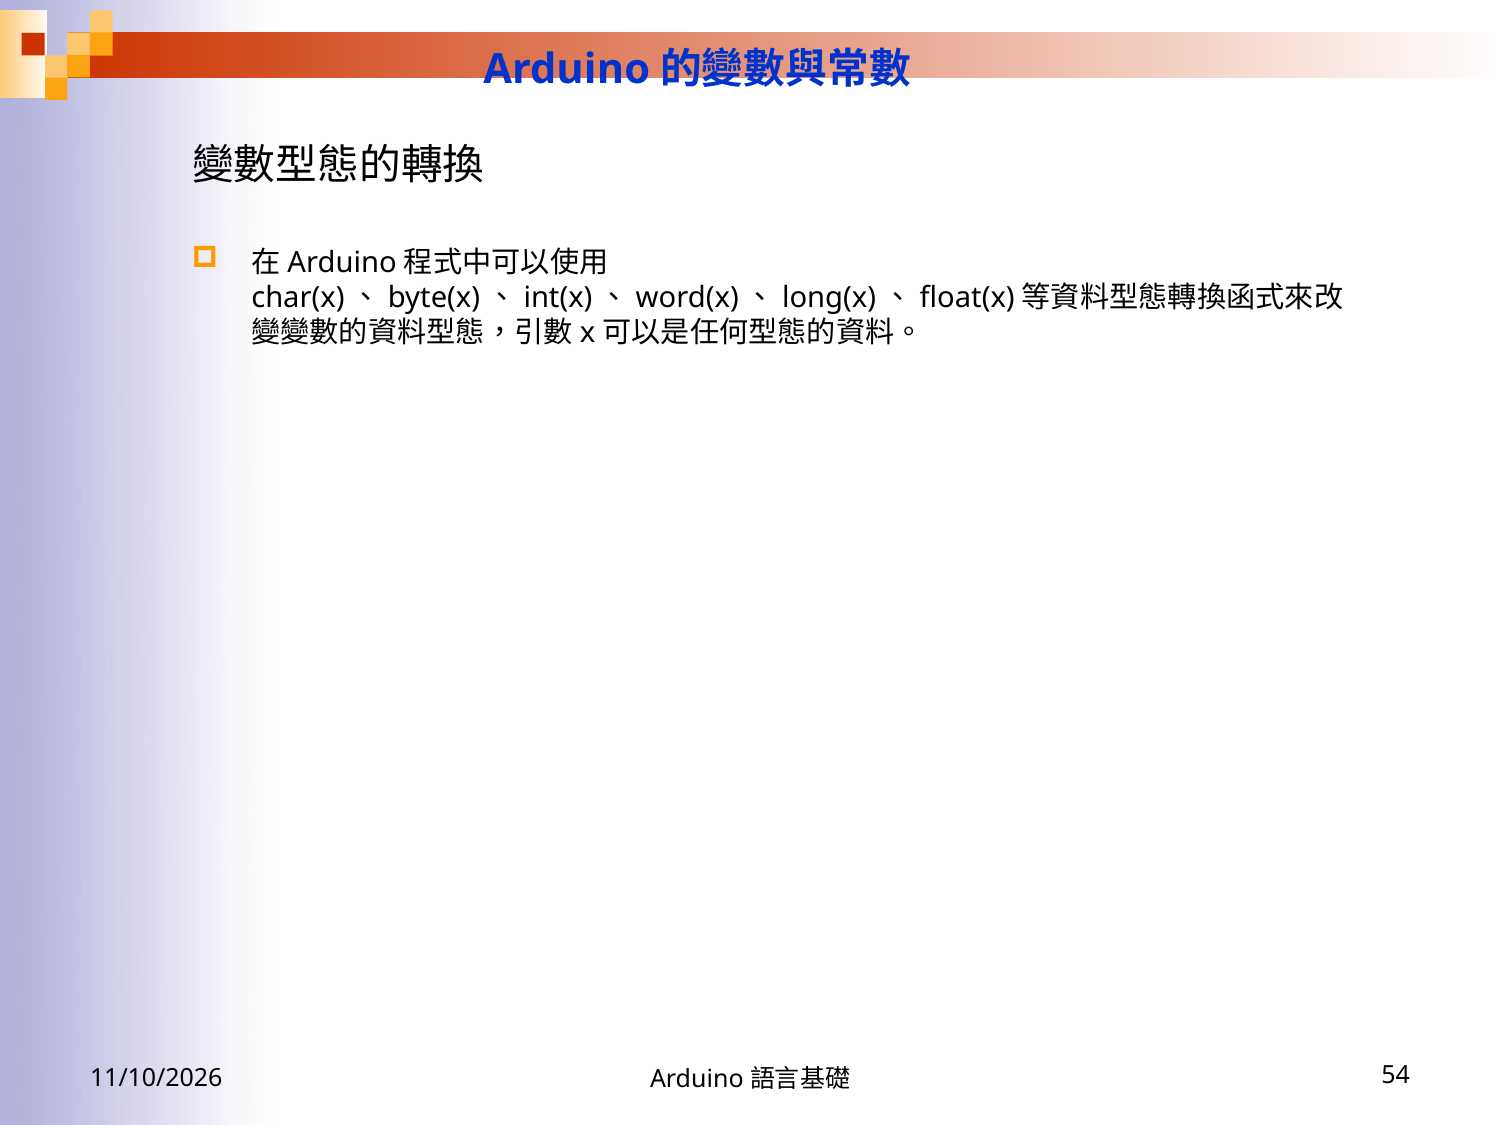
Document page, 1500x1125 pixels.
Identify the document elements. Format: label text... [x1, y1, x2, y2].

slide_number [75, 1024, 425, 1103]
text_box 在Arduino程式中可以使用char(x)、byte(x)、int(x)、word(x)、long(x)、float(x)等資料型態轉換函式來改變變數的資料型態，引數x可以是任何型態的資料。 [177, 235, 1359, 356]
text_box Arduino的變數與常數 [468, 34, 926, 100]
picture [0, 0, 275, 55]
footer Arduino語言基礎 [512, 1025, 988, 1100]
slide_number 54 [1074, 1025, 1425, 1100]
text_box 變數型態的轉換 [118, 125, 592, 194]
picture [0, 78, 275, 1125]
